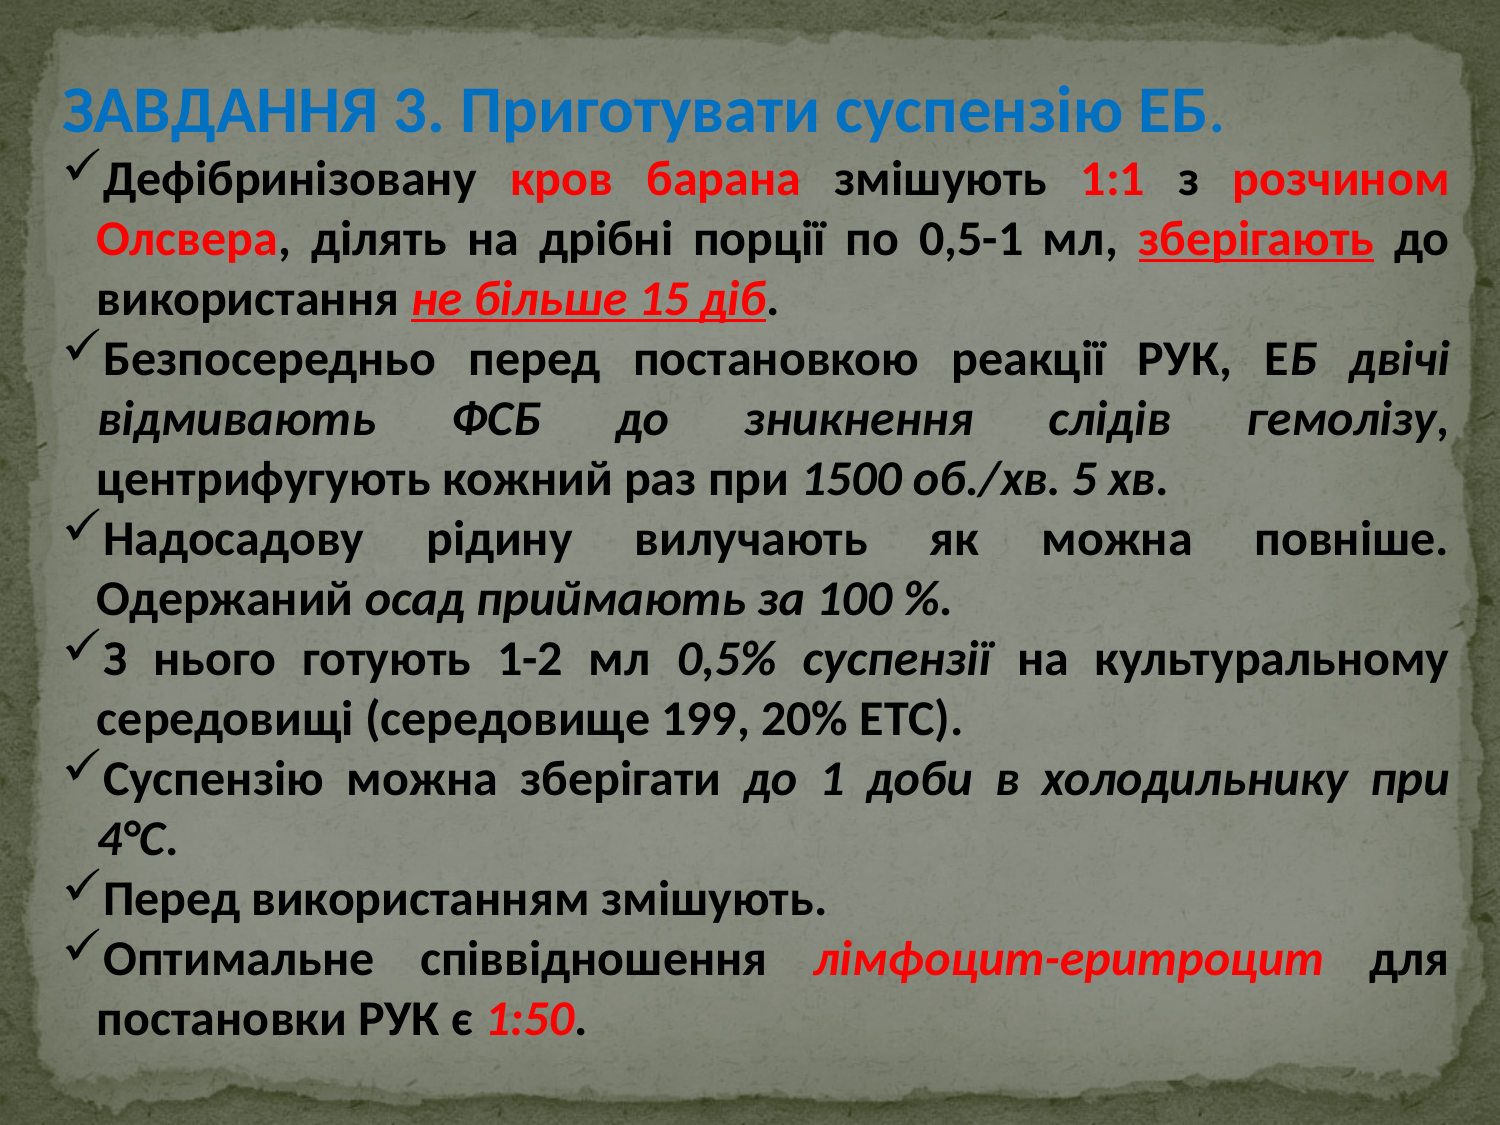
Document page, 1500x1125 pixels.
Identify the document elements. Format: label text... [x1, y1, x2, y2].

text_box ЗАВДАННЯ 3. Приготувати суспензію ЕБ. Дефібринізовану кров барана змішують 1:1 з розчином Олсвера, ділять на дрібні порції по 0,5-1 мл, зберігають до використання не більше 15 діб. Безпосередньо перед постановкою реакції РУК, ЕБ двічі відмивають ФСБ до зникнення слідів гемолізу, центрифугують кожний раз при 1500 об./хв. 5 хв. Надосадову рідину вилучають як можна повніше. Одержаний осад приймають за 100 %. З нього готують 1-2 мл 0,5% суспензії на культуральному середовищі (середовище 199, 20% ETC). Суспензію можна зберігати до 1 доби в холодильнику при 4°С. Перед використанням змішують. Оптимальне співвідношення лімфоцит-еритроцит для постановки РУК є 1:50. [46, 58, 1465, 1054]
